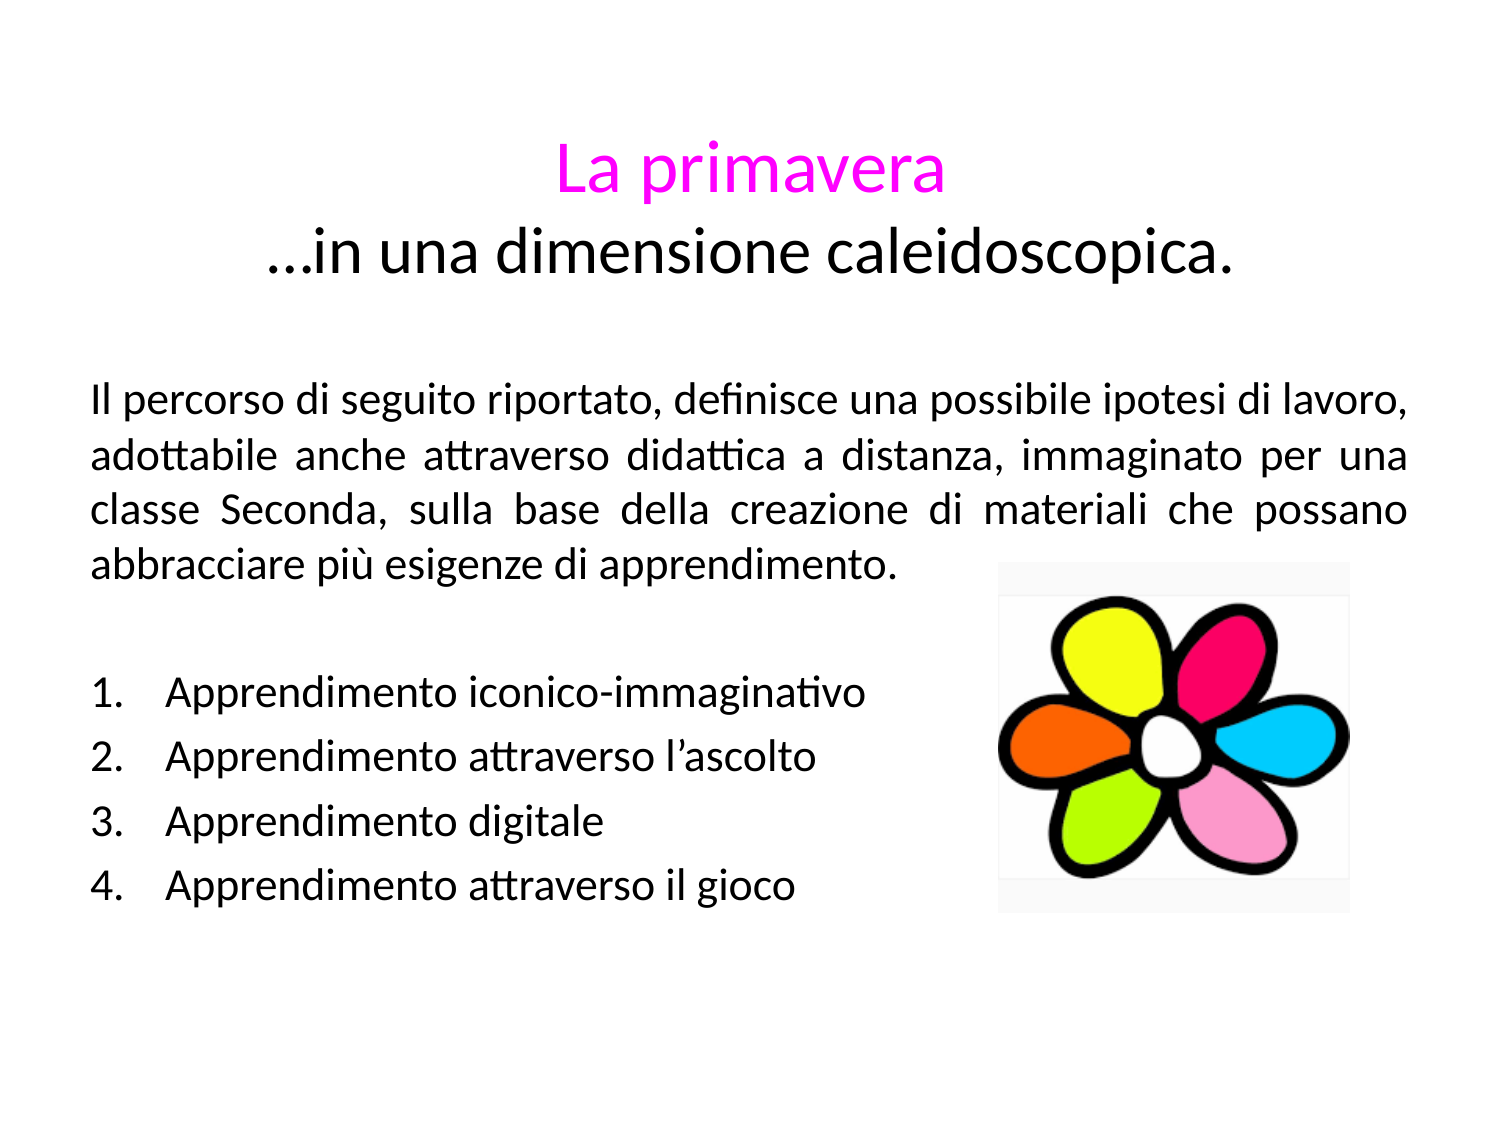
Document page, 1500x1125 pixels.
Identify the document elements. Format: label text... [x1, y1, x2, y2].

list Il percorso di seguito riportato, definisce una possibile ipotesi di lavoro, adottabile anche attraverso didattica a distanza, immaginato per una classe Seconda, sulla base della creazione di materiali che possano abbracciare più esigenze di apprendimento. Apprendimento iconico-immaginativo Apprendimento attraverso l’ascolto Apprendimento digitale Apprendimento attraverso il gioco [75, 361, 1425, 1005]
title La primavera …in una dimensione caleidoscopica. [76, 90, 1427, 315]
picture [997, 562, 1350, 913]
